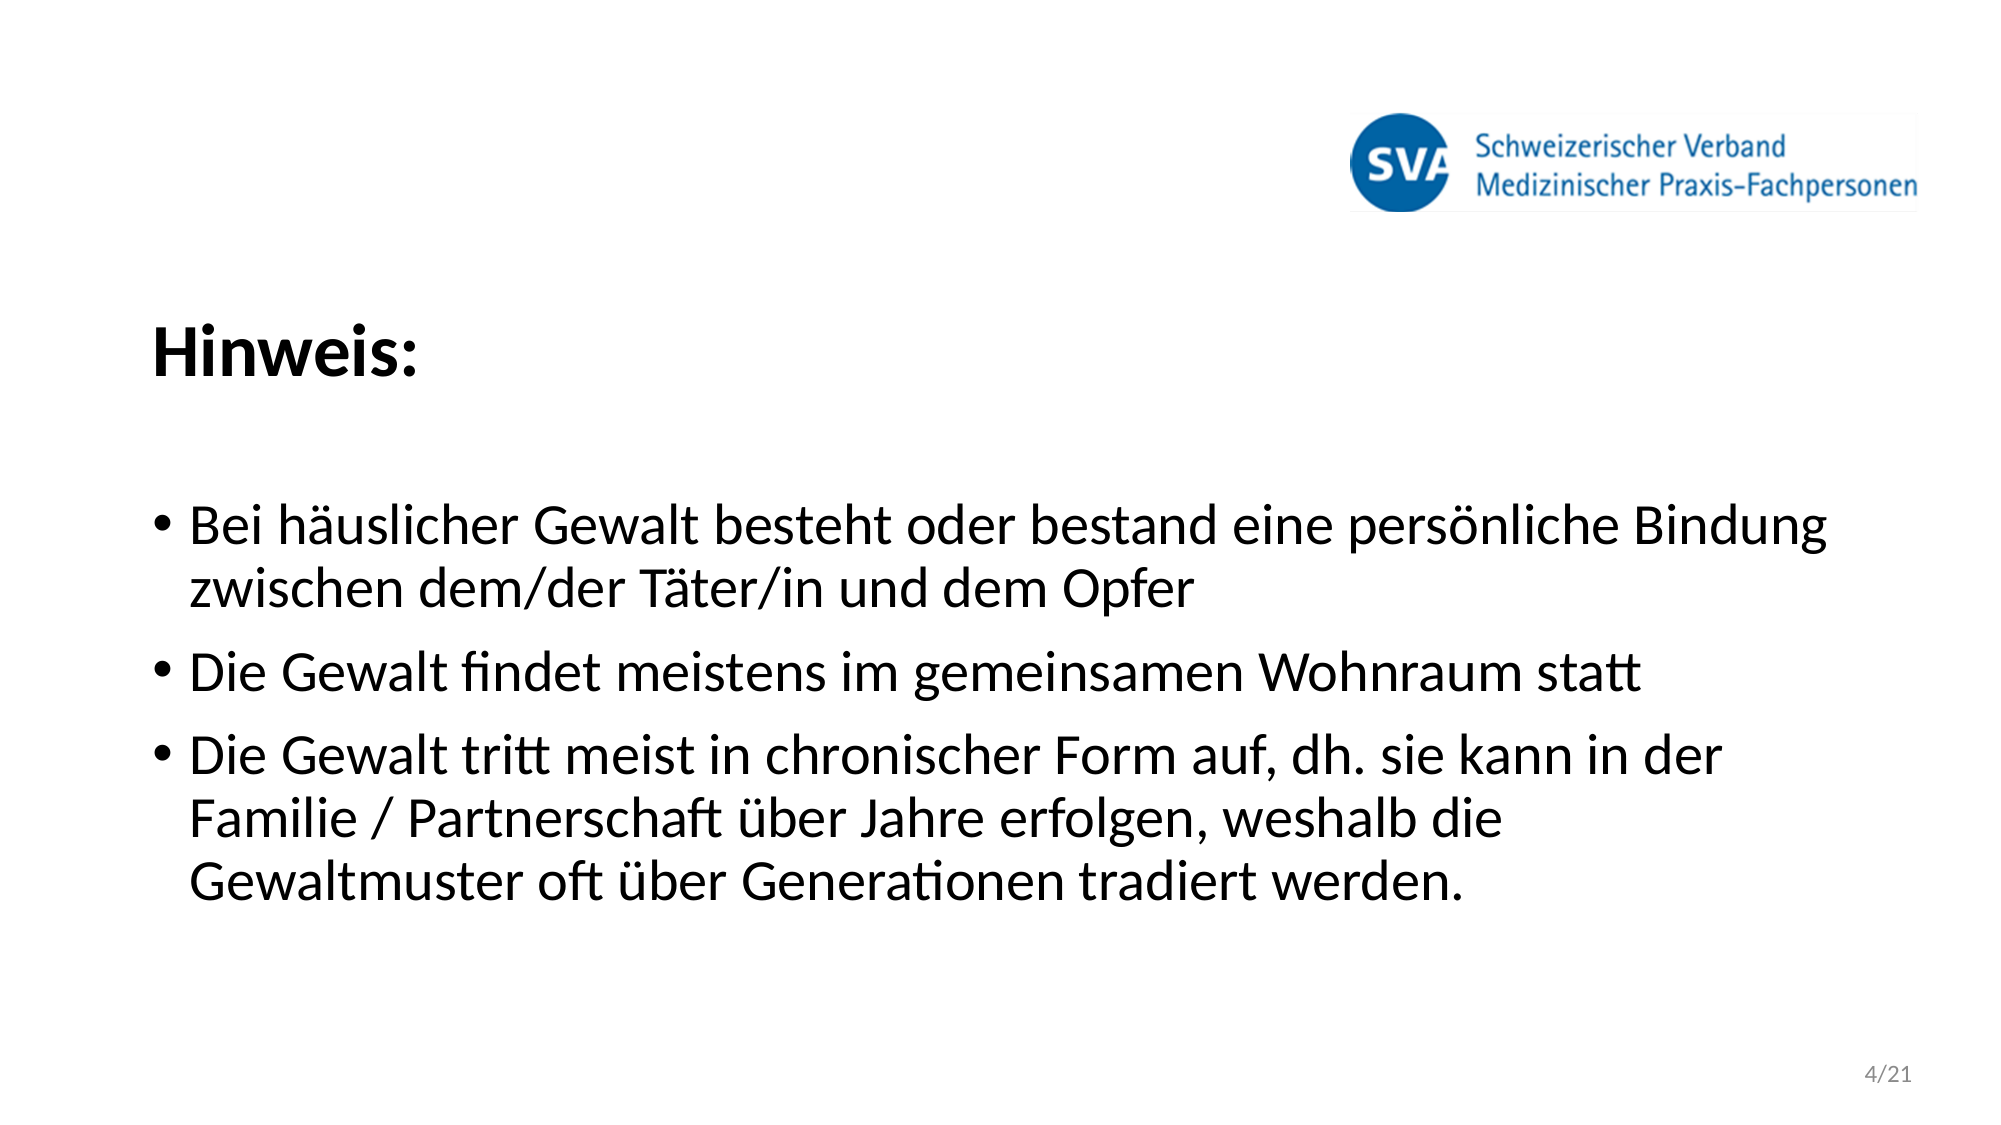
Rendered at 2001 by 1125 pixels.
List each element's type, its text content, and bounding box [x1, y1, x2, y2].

title Hinweis: [137, 283, 1863, 422]
footer 4/21 [662, 1042, 1928, 1103]
list Bei häuslicher Gewalt besteht oder bestand eine persönliche Bindung zwischen dem/der Täter/in und dem Opfer Die Gewalt findet meistens im gemeinsamen Wohnraum statt Die Gewalt tritt meist in chronischer Form auf, dh. sie kann in der Familie / Partnerschaft über Jahre erfolgen, weshalb die Gewaltmuster oft über Generationen tradiert werden. [137, 486, 1863, 1014]
picture [1350, 111, 2000, 215]
